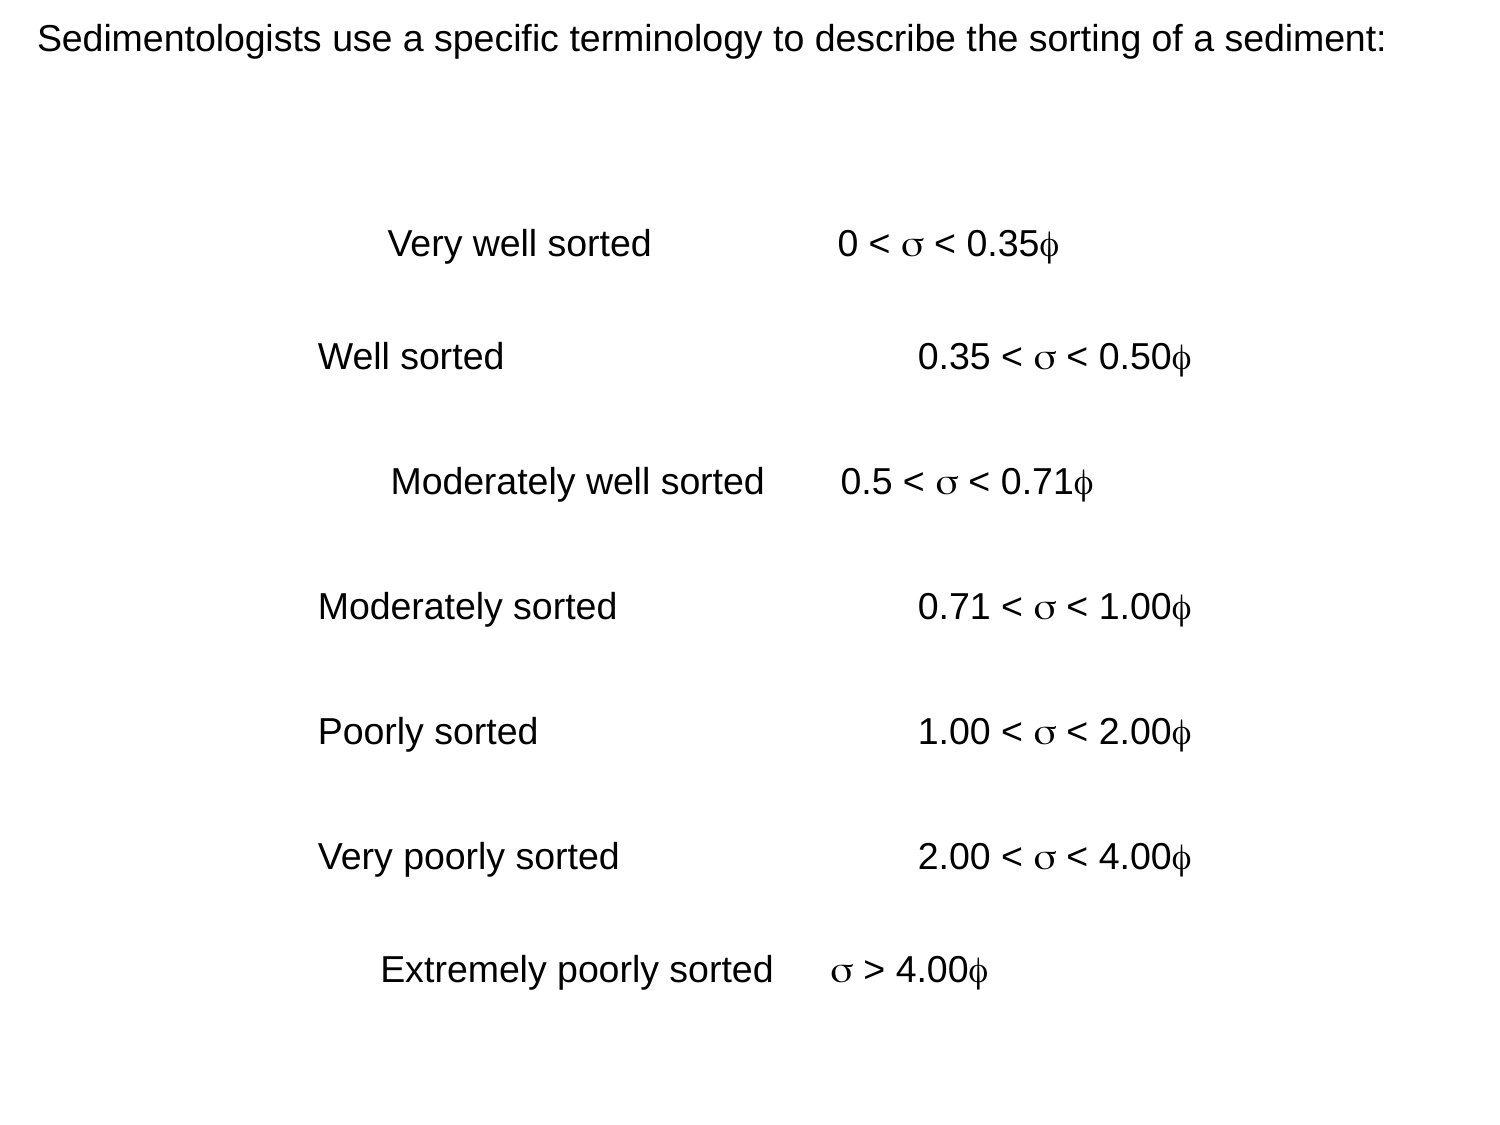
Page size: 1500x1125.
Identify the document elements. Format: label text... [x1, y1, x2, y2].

text_box Moderately well sorted 0.5 < s < 0.71f [375, 449, 1109, 510]
text_box Very poorly sorted 2.00 < s < 4.00f [303, 824, 1207, 885]
text_box Well sorted 0.35 < s < 0.50f [303, 324, 1207, 385]
text_box Very well sorted 0 < s < 0.35f [372, 211, 1074, 272]
text_box Moderately sorted 0.71 < s < 1.00f [303, 574, 1207, 635]
text_box Poorly sorted 1.00 < s < 2.00f [303, 699, 1207, 760]
text_box Sedimentologists use a specific terminology to describe the sorting of a sediment: [22, 6, 1500, 67]
text_box Extremely poorly sorted s > 4.00f [365, 937, 1004, 998]
